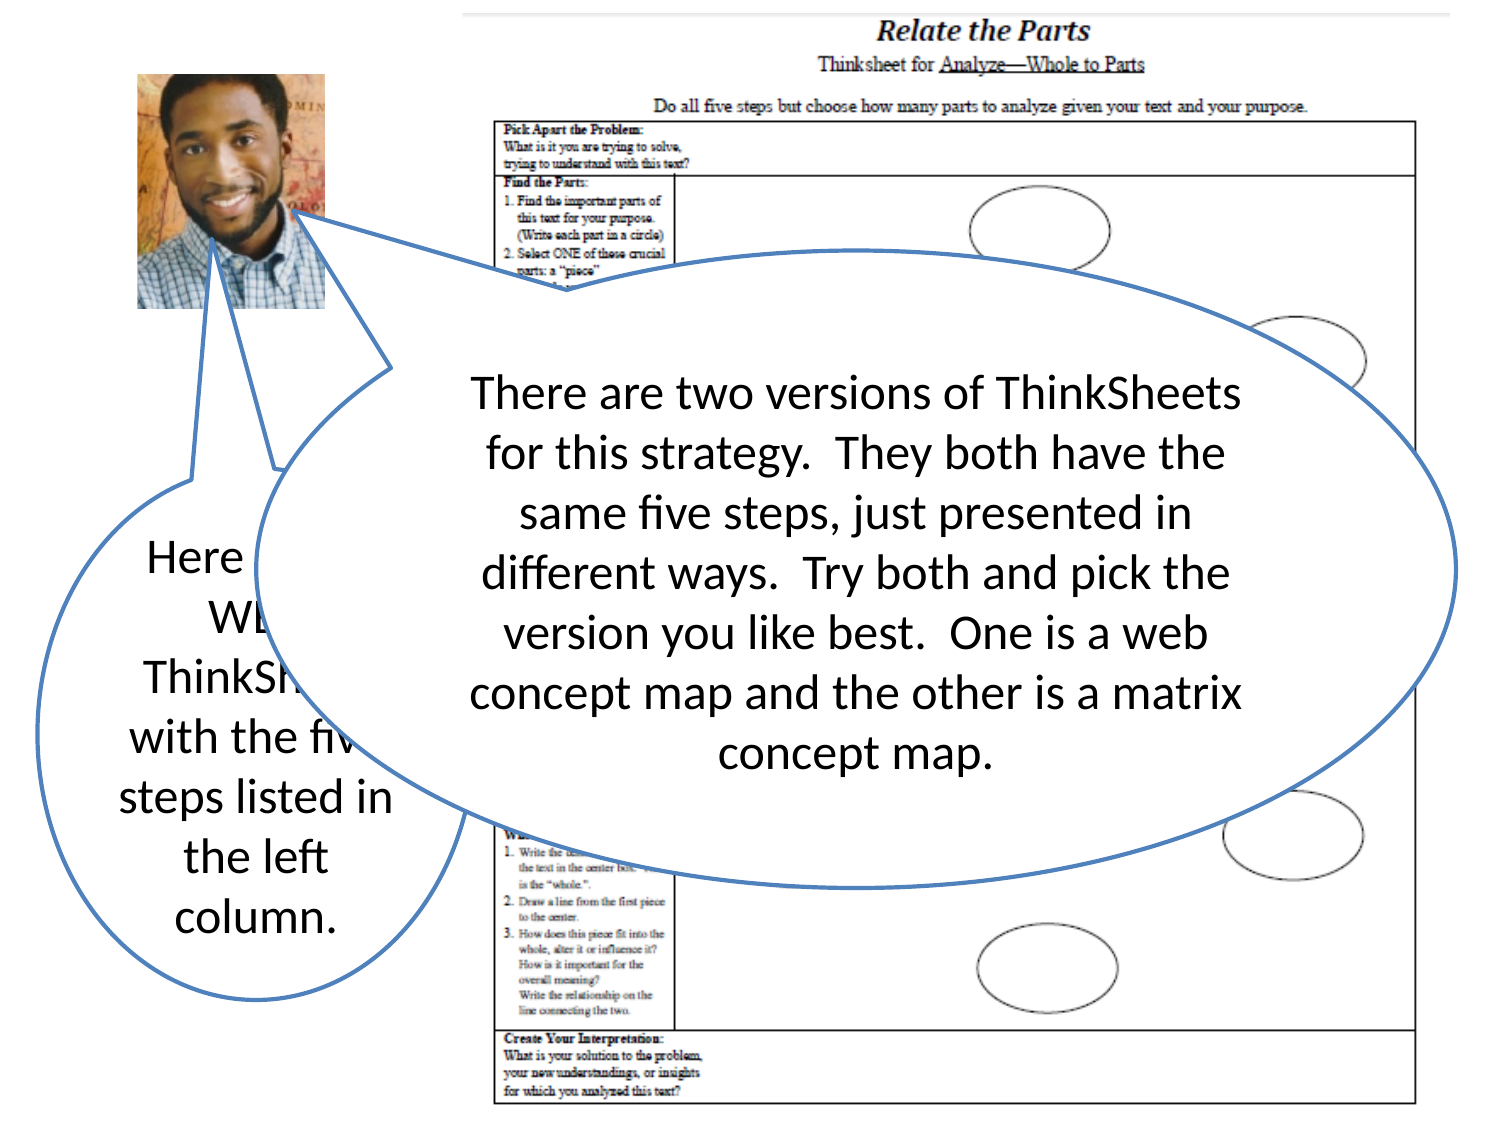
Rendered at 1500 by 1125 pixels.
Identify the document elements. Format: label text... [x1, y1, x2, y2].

text_box There are two versions of ThinkSheets for this strategy. They both have the same five steps, just presented in different ways. Try both and pick the version you like best. One is a web concept map and the other is a matrix concept map. [254, 218, 457, 810]
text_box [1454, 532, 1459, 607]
text_box Here is the WEB ThinkSheet with the five steps listed in the left column. [35, 317, 457, 1003]
picture [137, 74, 326, 309]
picture [462, 13, 1451, 1125]
